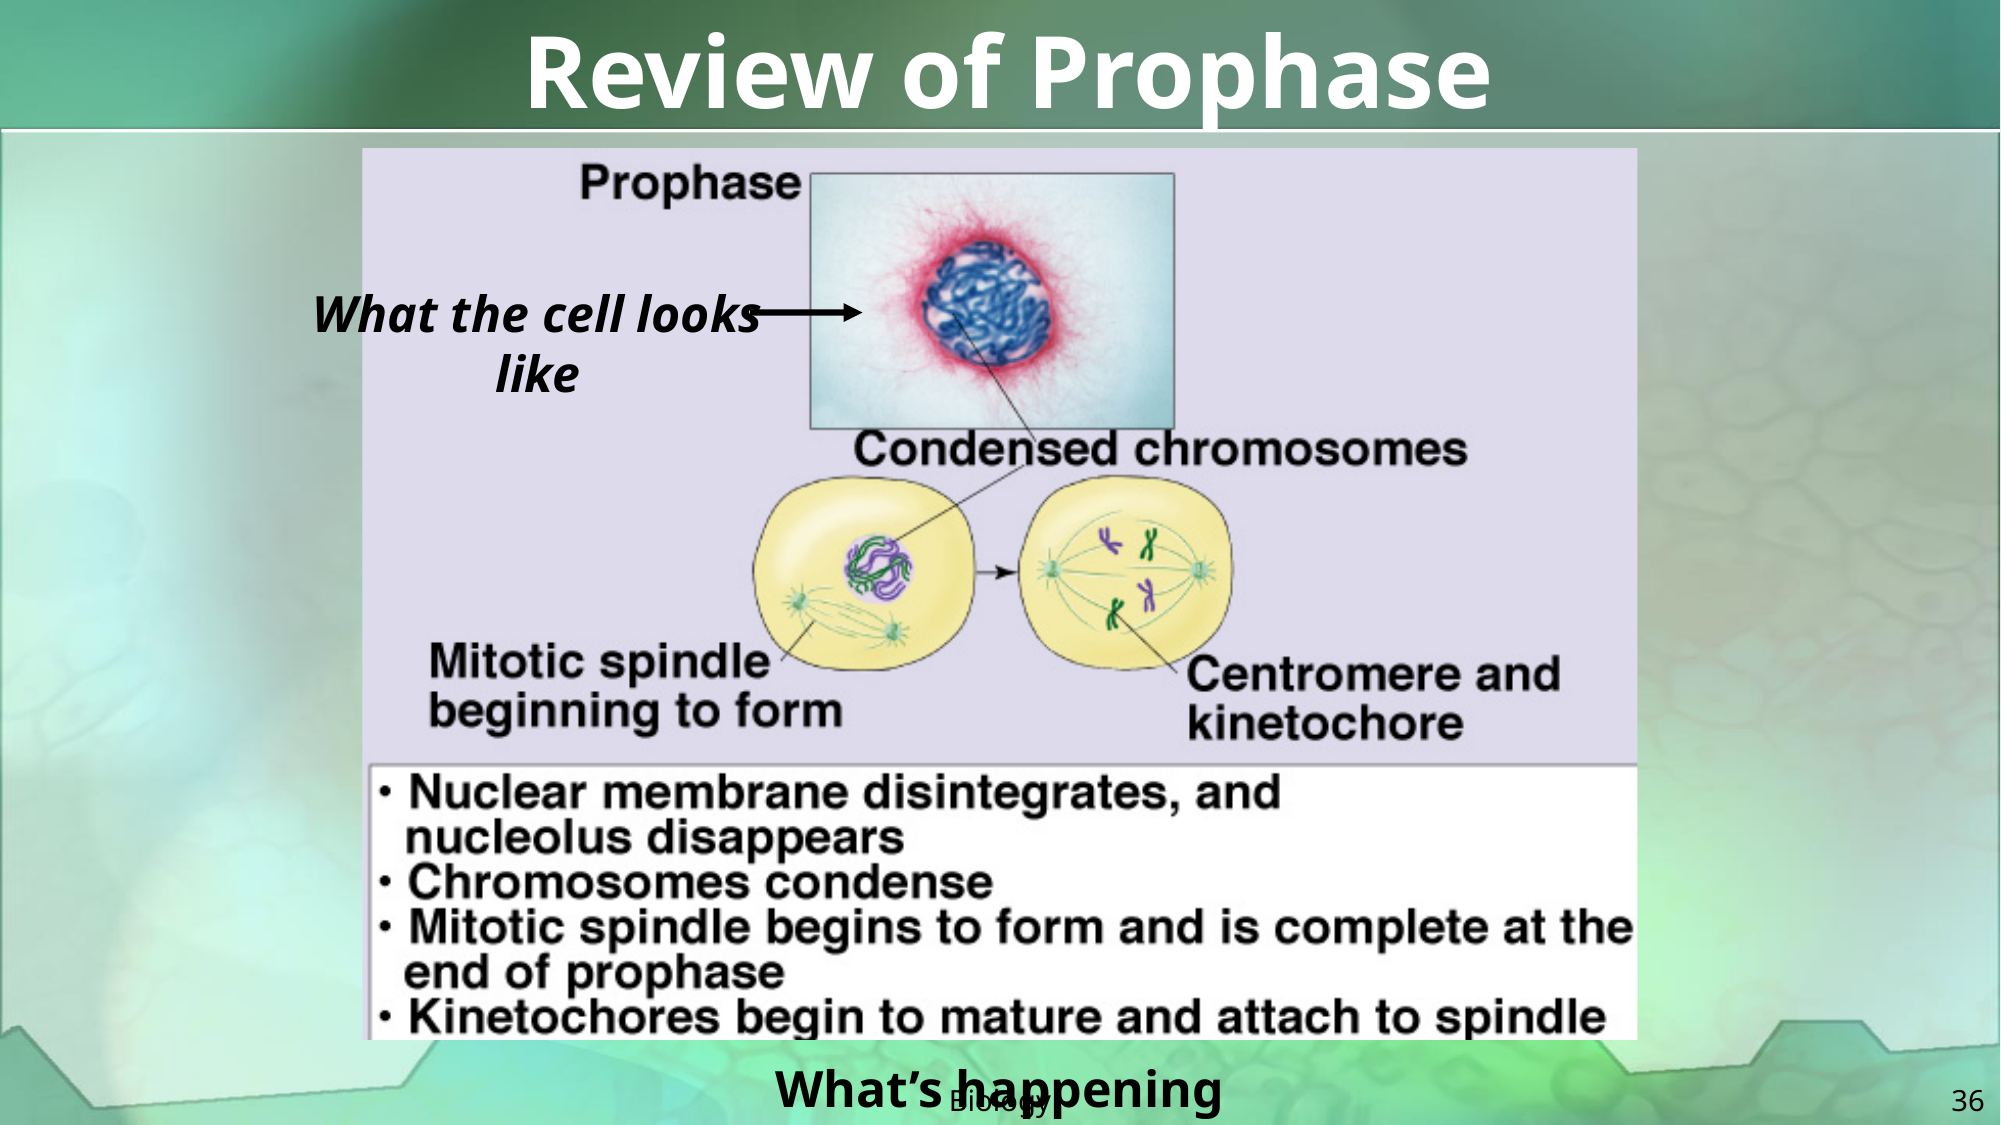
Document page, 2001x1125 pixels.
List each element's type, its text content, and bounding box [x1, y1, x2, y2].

picture [0, 0, 2001, 1125]
footer Biology [683, 1074, 1317, 1125]
text_box What’s happening [375, 1049, 1625, 1125]
text_box What the cell looks like [287, 274, 357, 410]
title Review of Prophase [16, 12, 2000, 125]
slide_number 36 [1625, 1074, 2000, 1125]
